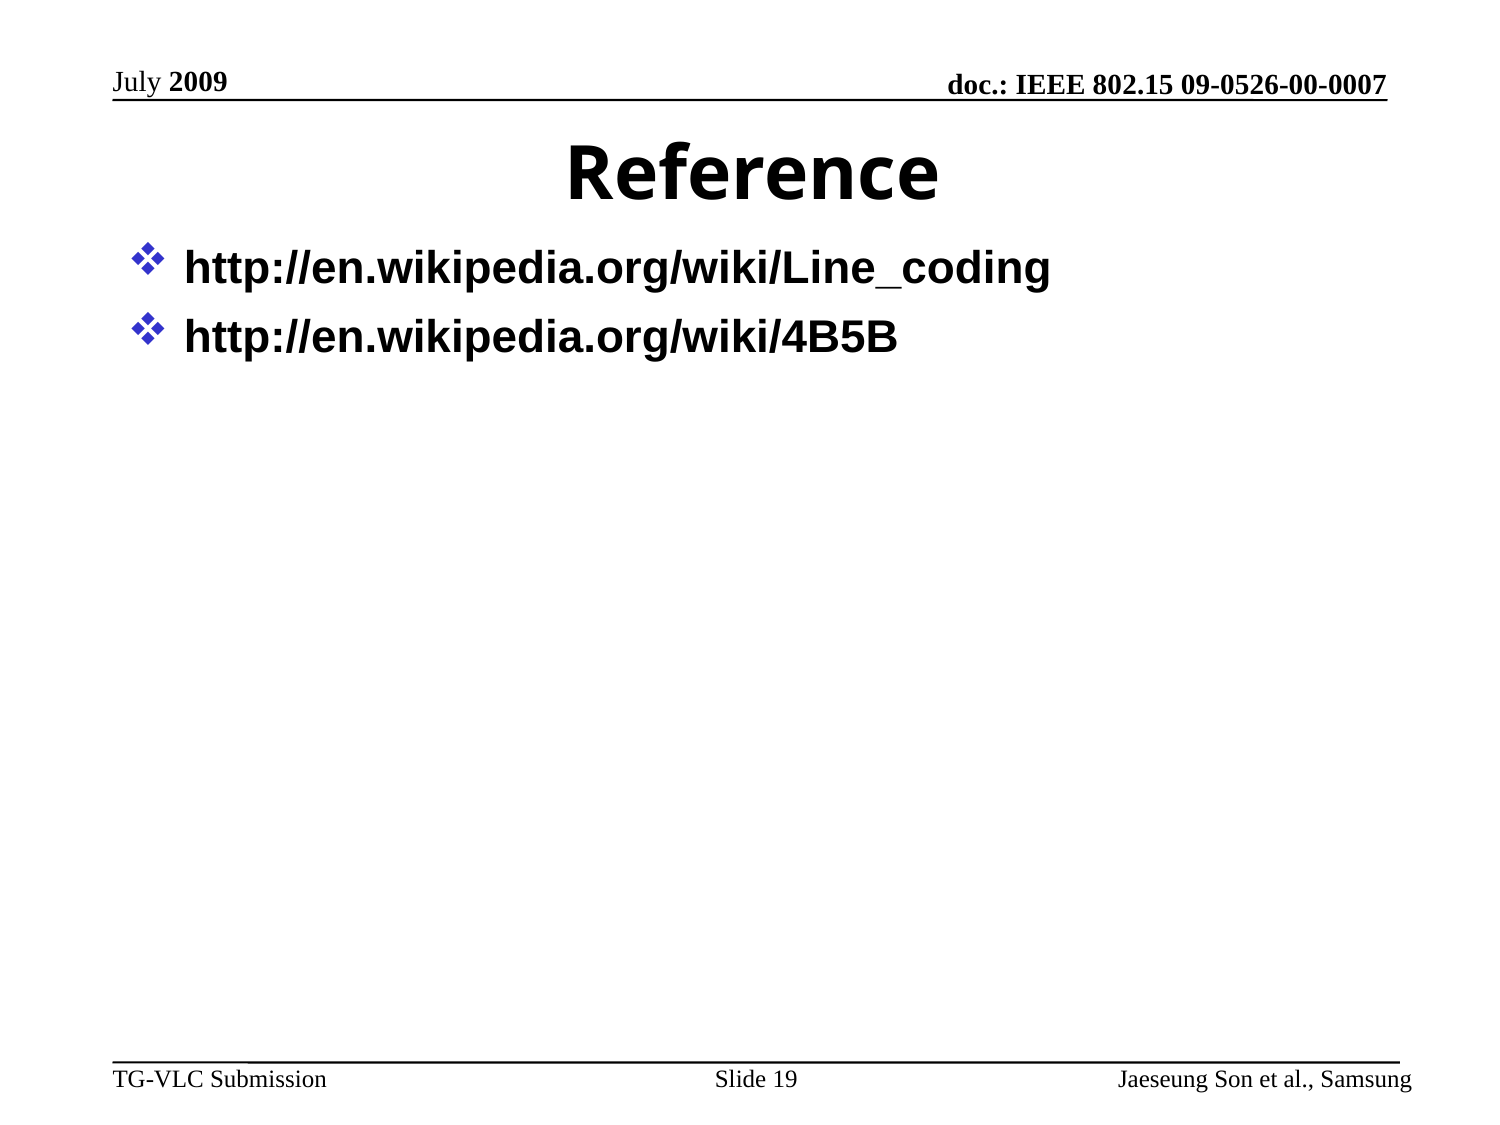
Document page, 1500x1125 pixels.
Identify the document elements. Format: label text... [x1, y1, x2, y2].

title Reference [115, 125, 1391, 214]
list http://en.wikipedia.org/wiki/Line_coding http://en.wikipedia.org/wiki/4B5B [112, 224, 1388, 1001]
footer Jaeseung Son et al., Samsung [899, 1061, 1413, 1093]
slide_number Slide 19 [712, 1061, 800, 1093]
